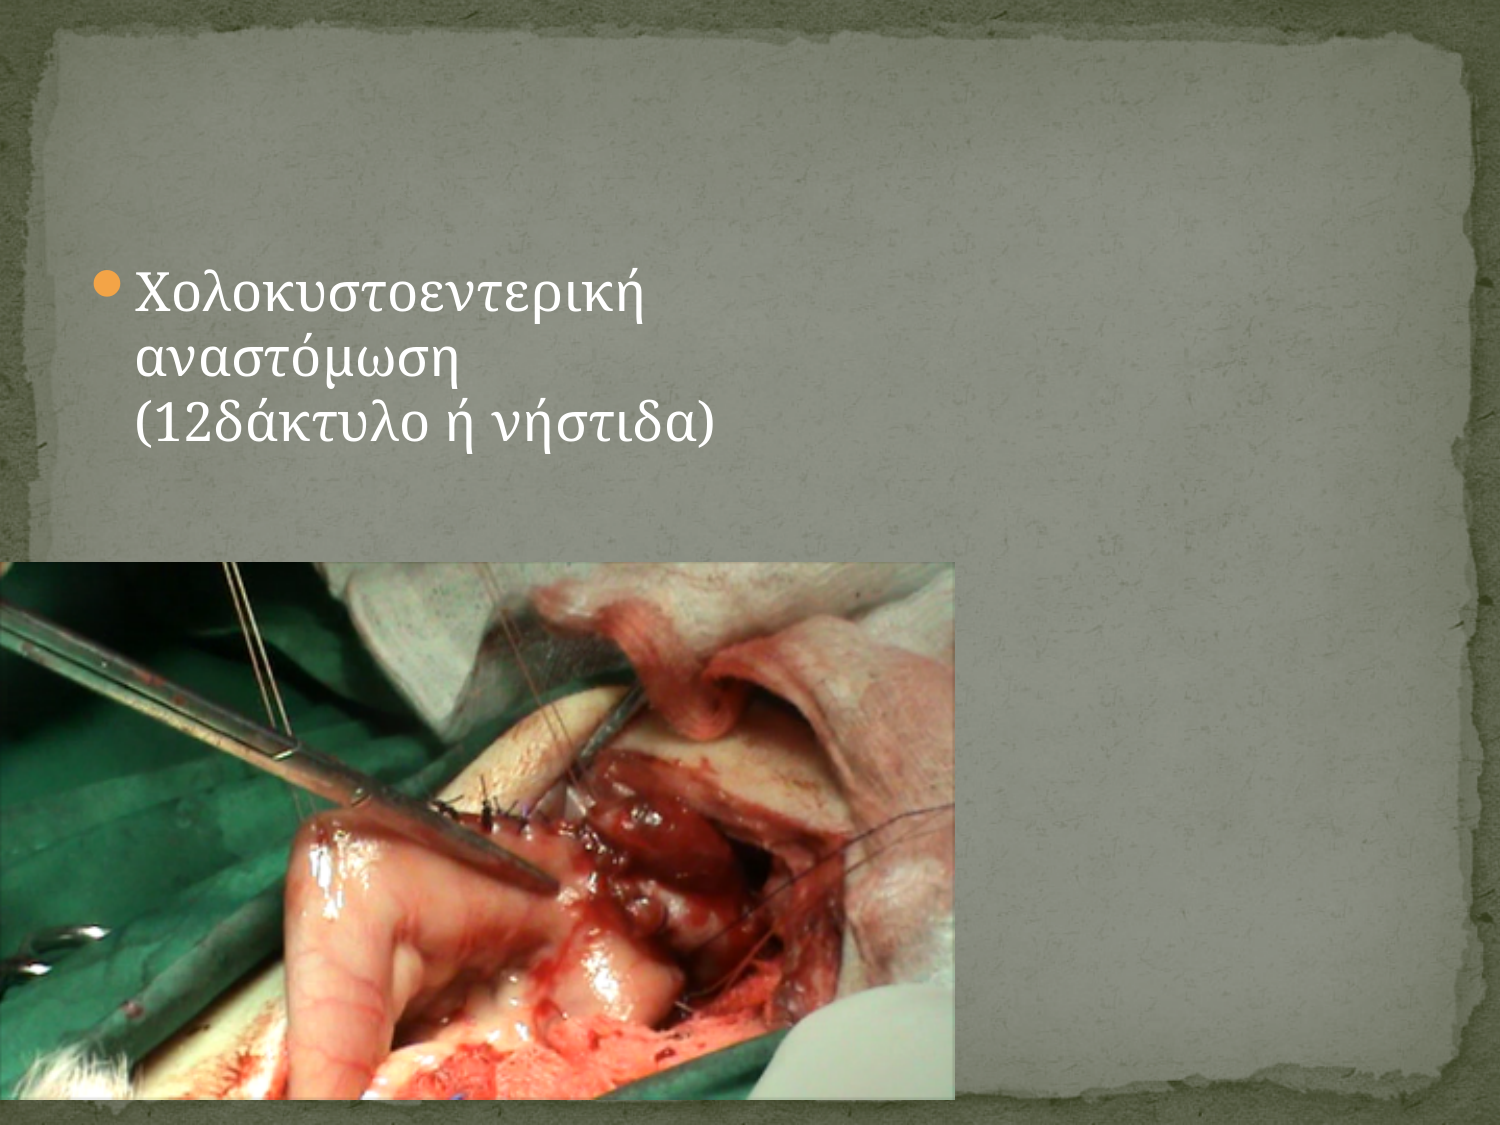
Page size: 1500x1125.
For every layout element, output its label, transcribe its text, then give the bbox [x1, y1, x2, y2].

picture [0, 562, 955, 1100]
list Χολοκυστοεντερική αναστόμωση (12δάκτυλο ή νήστιδα) [75, 249, 741, 551]
